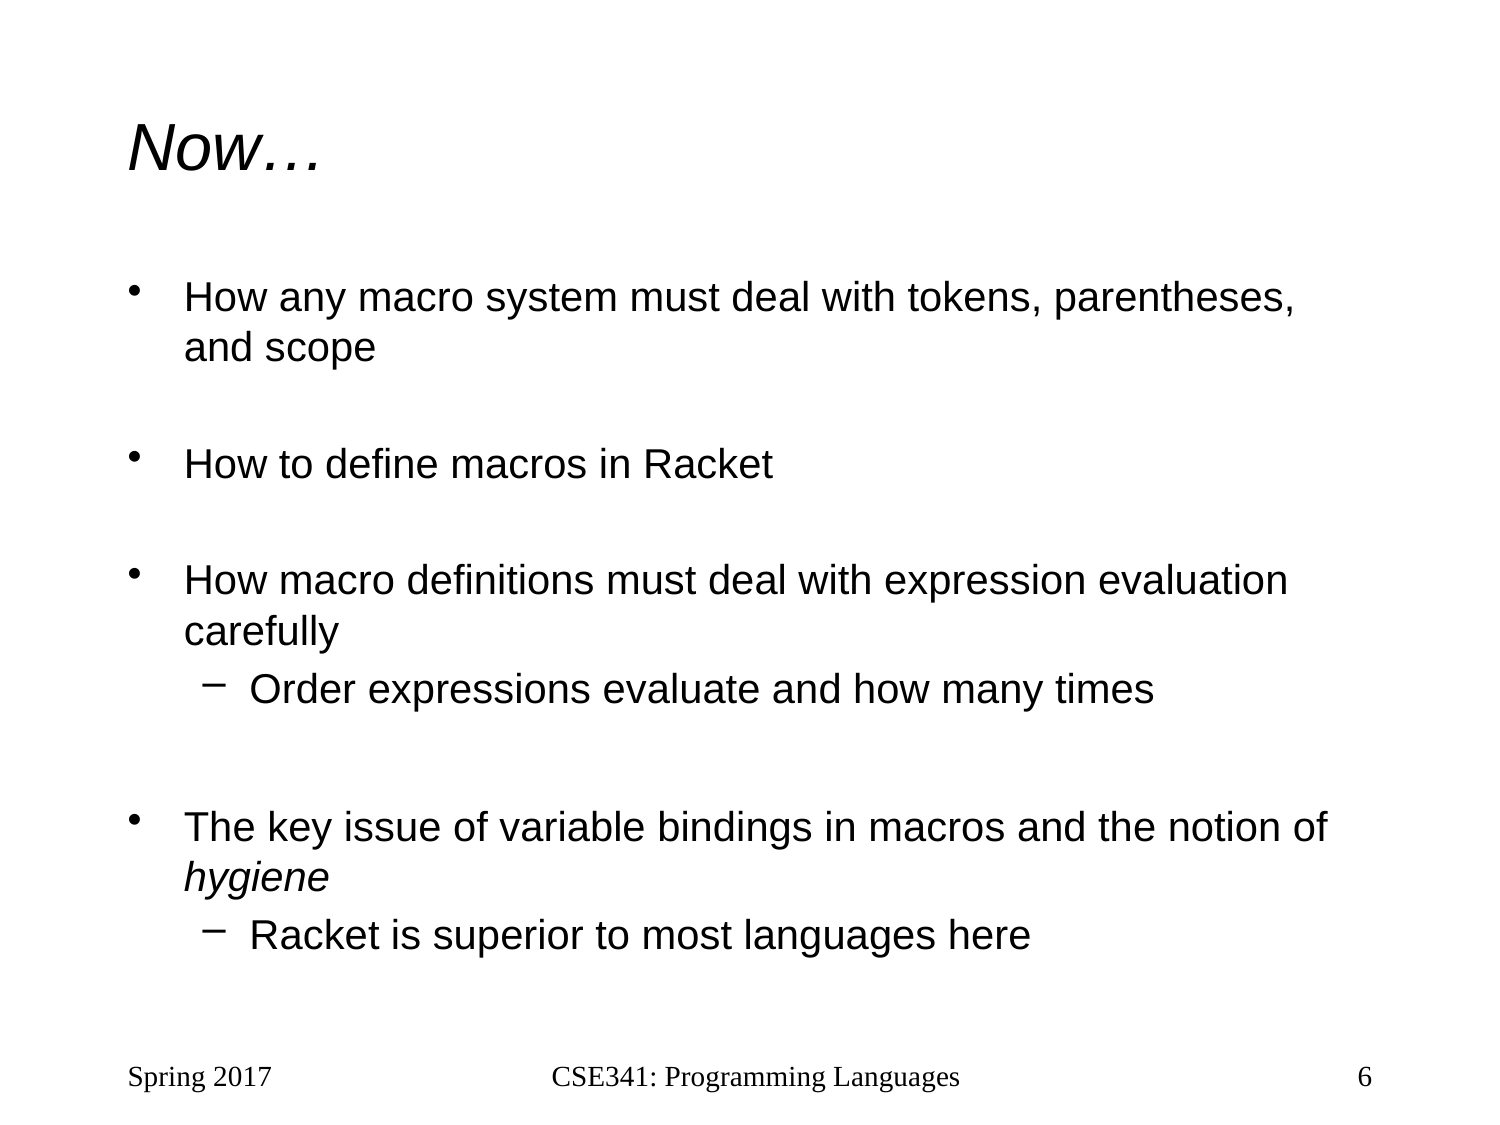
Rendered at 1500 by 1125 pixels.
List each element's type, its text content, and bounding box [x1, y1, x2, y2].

slide_number Spring 2017 [112, 1049, 426, 1125]
footer CSE341: Programming Languages [474, 1049, 1038, 1125]
list How any macro system must deal with tokens, parentheses, and scope How to define macros in Racket How macro definitions must deal with expression evaluation carefully Order expressions evaluate and how many times The key issue of variable bindings in macros and the notion of hygiene Racket is superior to most languages here [112, 262, 1388, 1001]
title Now… [112, 49, 1388, 238]
slide_number 6 [1074, 1049, 1388, 1125]
